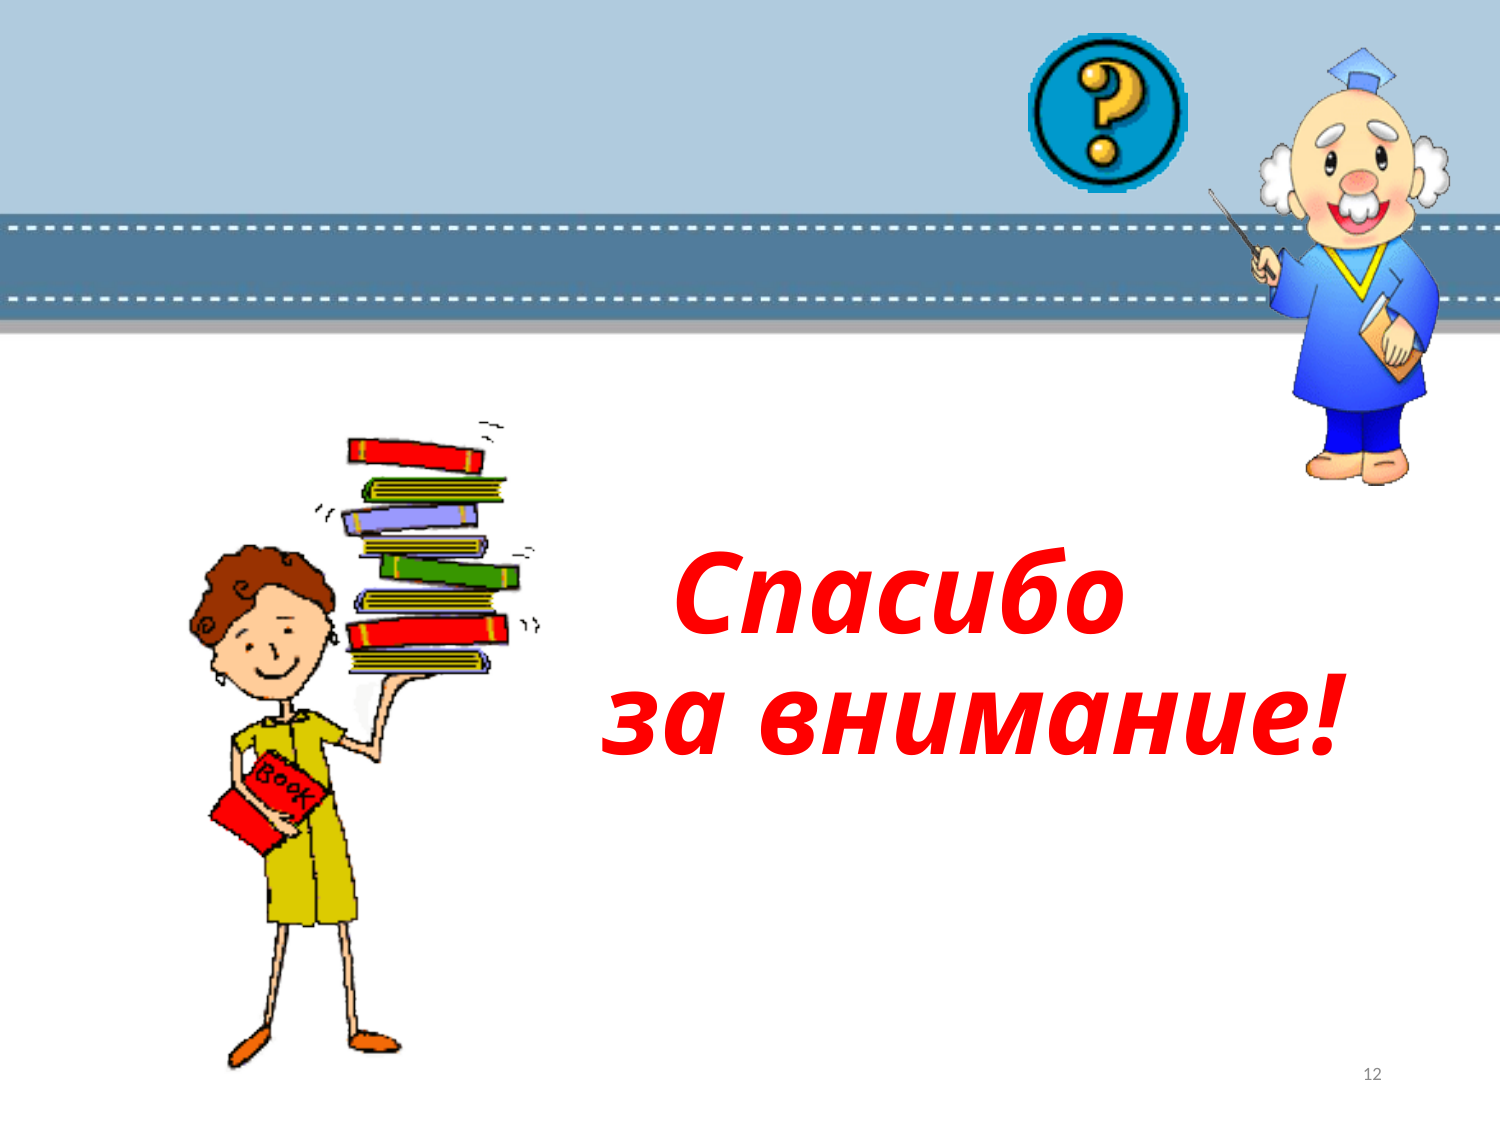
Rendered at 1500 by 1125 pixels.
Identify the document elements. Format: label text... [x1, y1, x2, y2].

slide_number 12 [1059, 1042, 1397, 1103]
picture [0, 0, 1500, 1125]
title Спасибо за внимание! [562, 480, 1383, 835]
